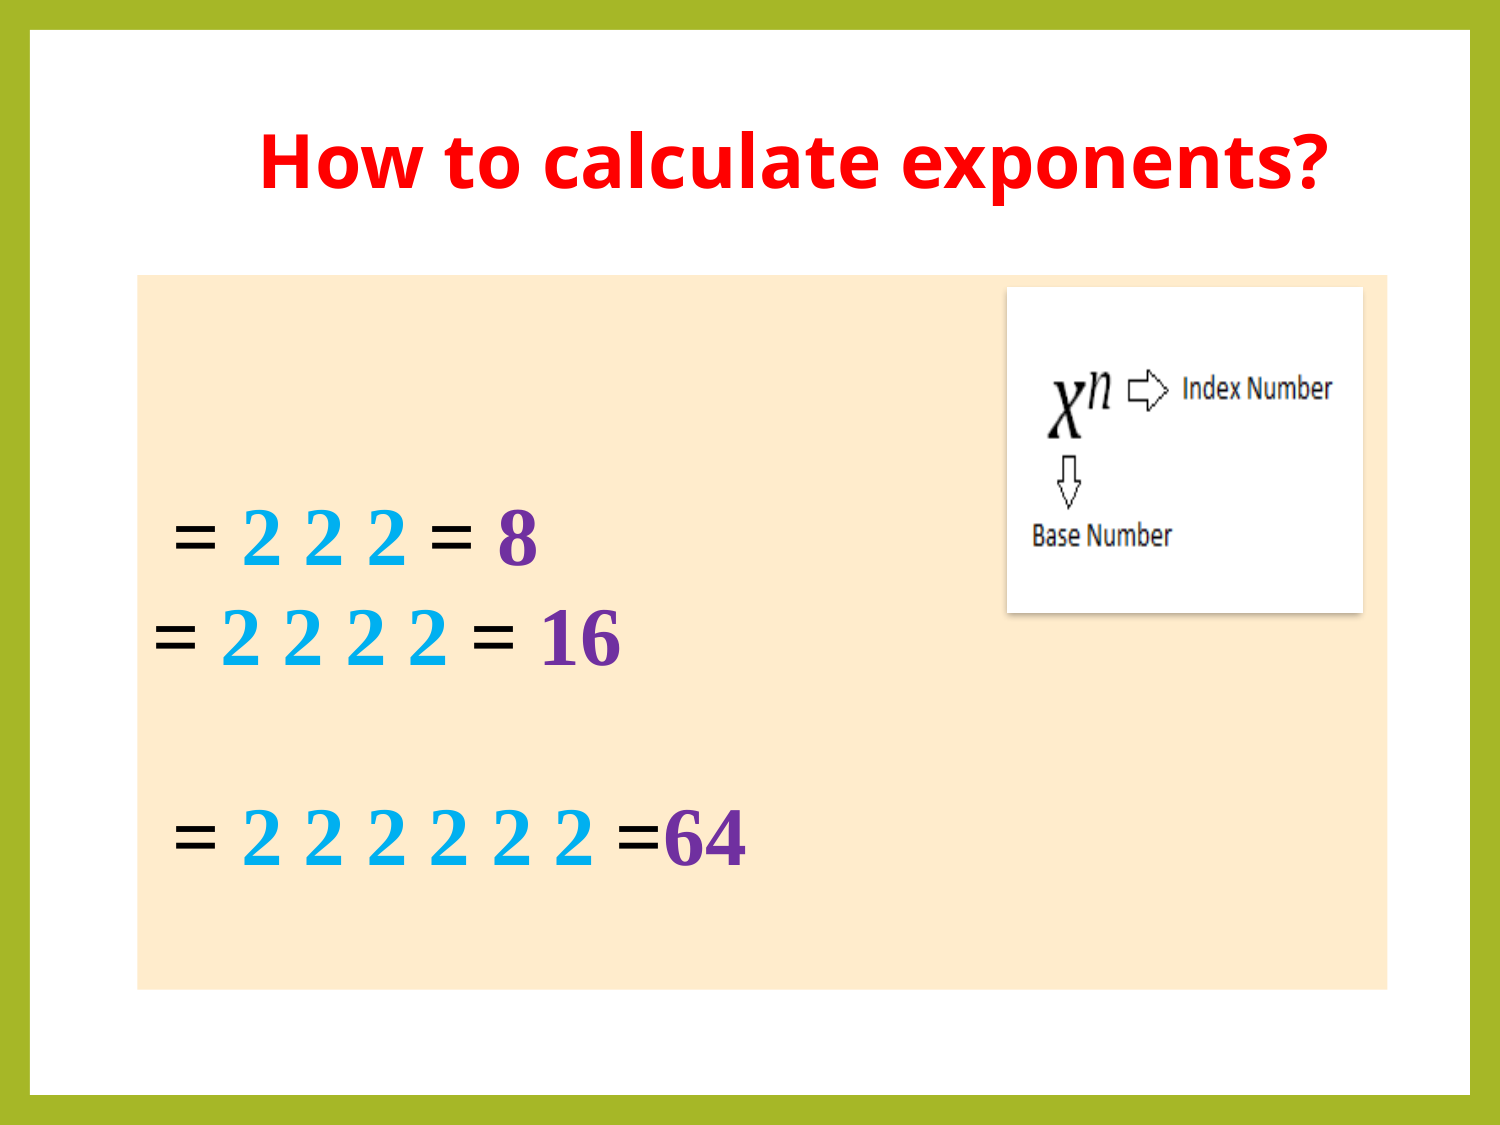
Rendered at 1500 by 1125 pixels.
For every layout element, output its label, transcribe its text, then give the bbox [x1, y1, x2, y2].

text_box How to calculate exponents? [37, 106, 1500, 212]
picture [1007, 287, 1363, 613]
